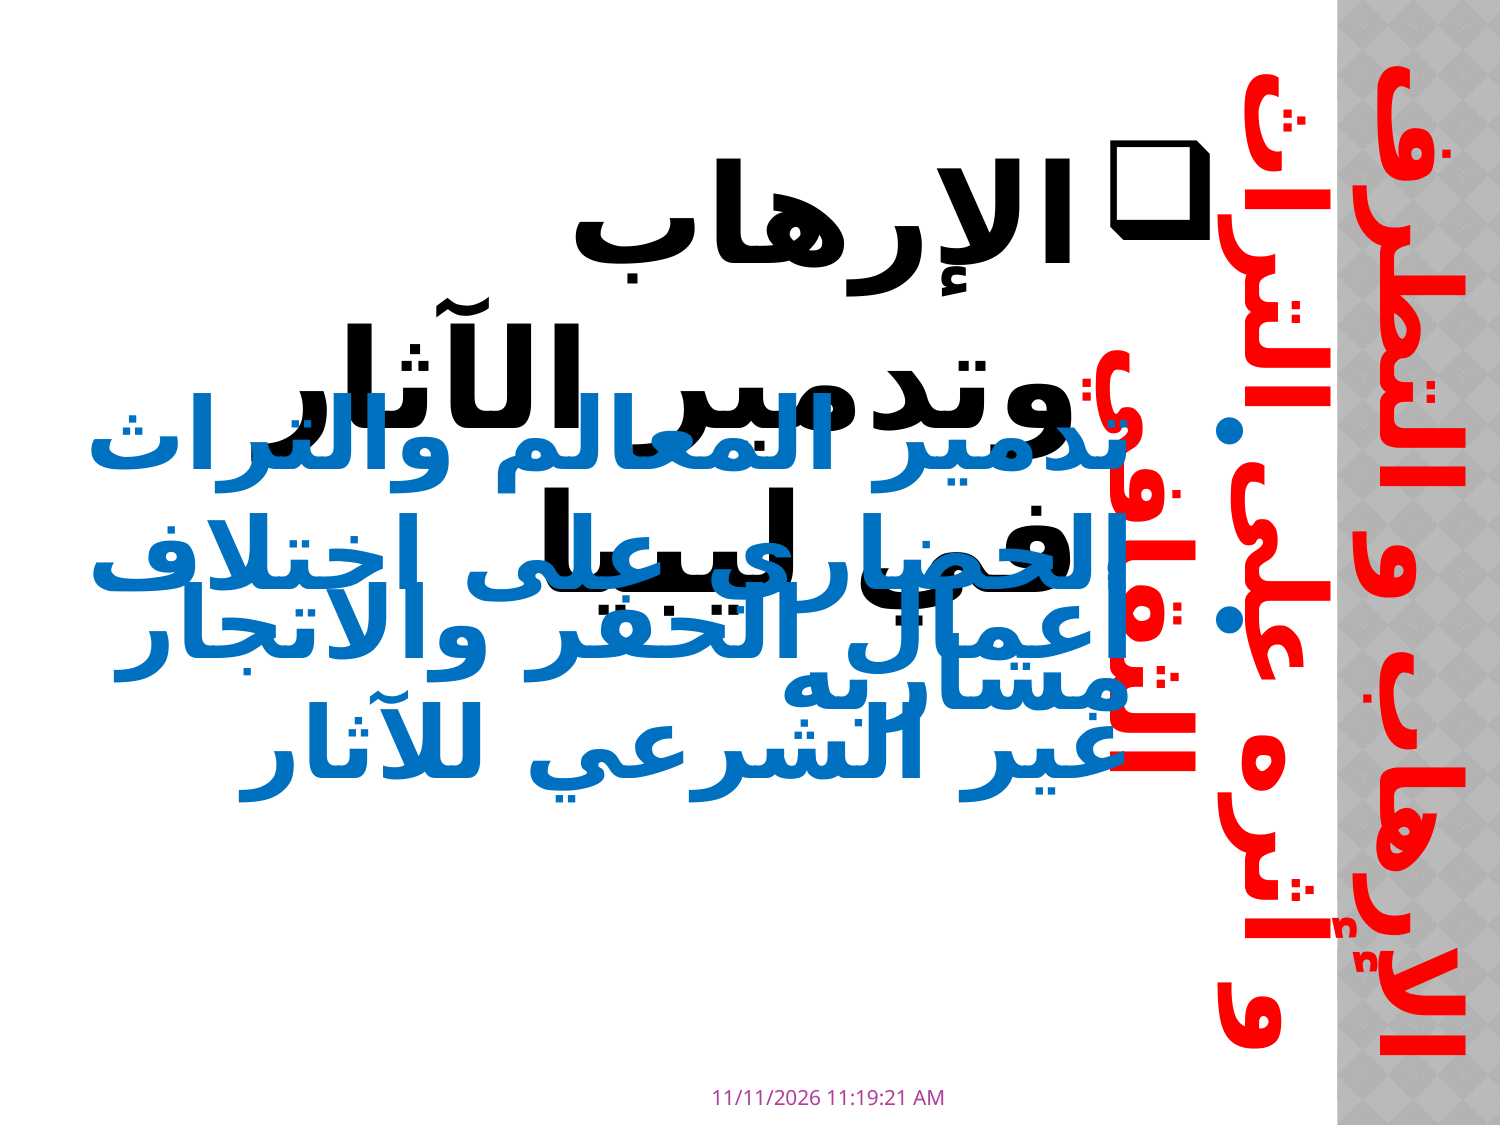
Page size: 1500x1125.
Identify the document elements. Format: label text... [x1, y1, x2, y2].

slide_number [696, 1075, 1025, 1113]
text_box تدمير المعالم والتراث الحضاري على اختلاف مشاربه [37, 362, 1263, 551]
text_box الإرهاب وتدمير الآثار في ليبيا [137, 118, 1238, 362]
text_box أعمال الحفر والاتجار غير الشرعي للآثار [37, 551, 1263, 806]
text_box الإرهاب و التطرف و أثره على التراث الثقافي [1333, 0, 1500, 1125]
